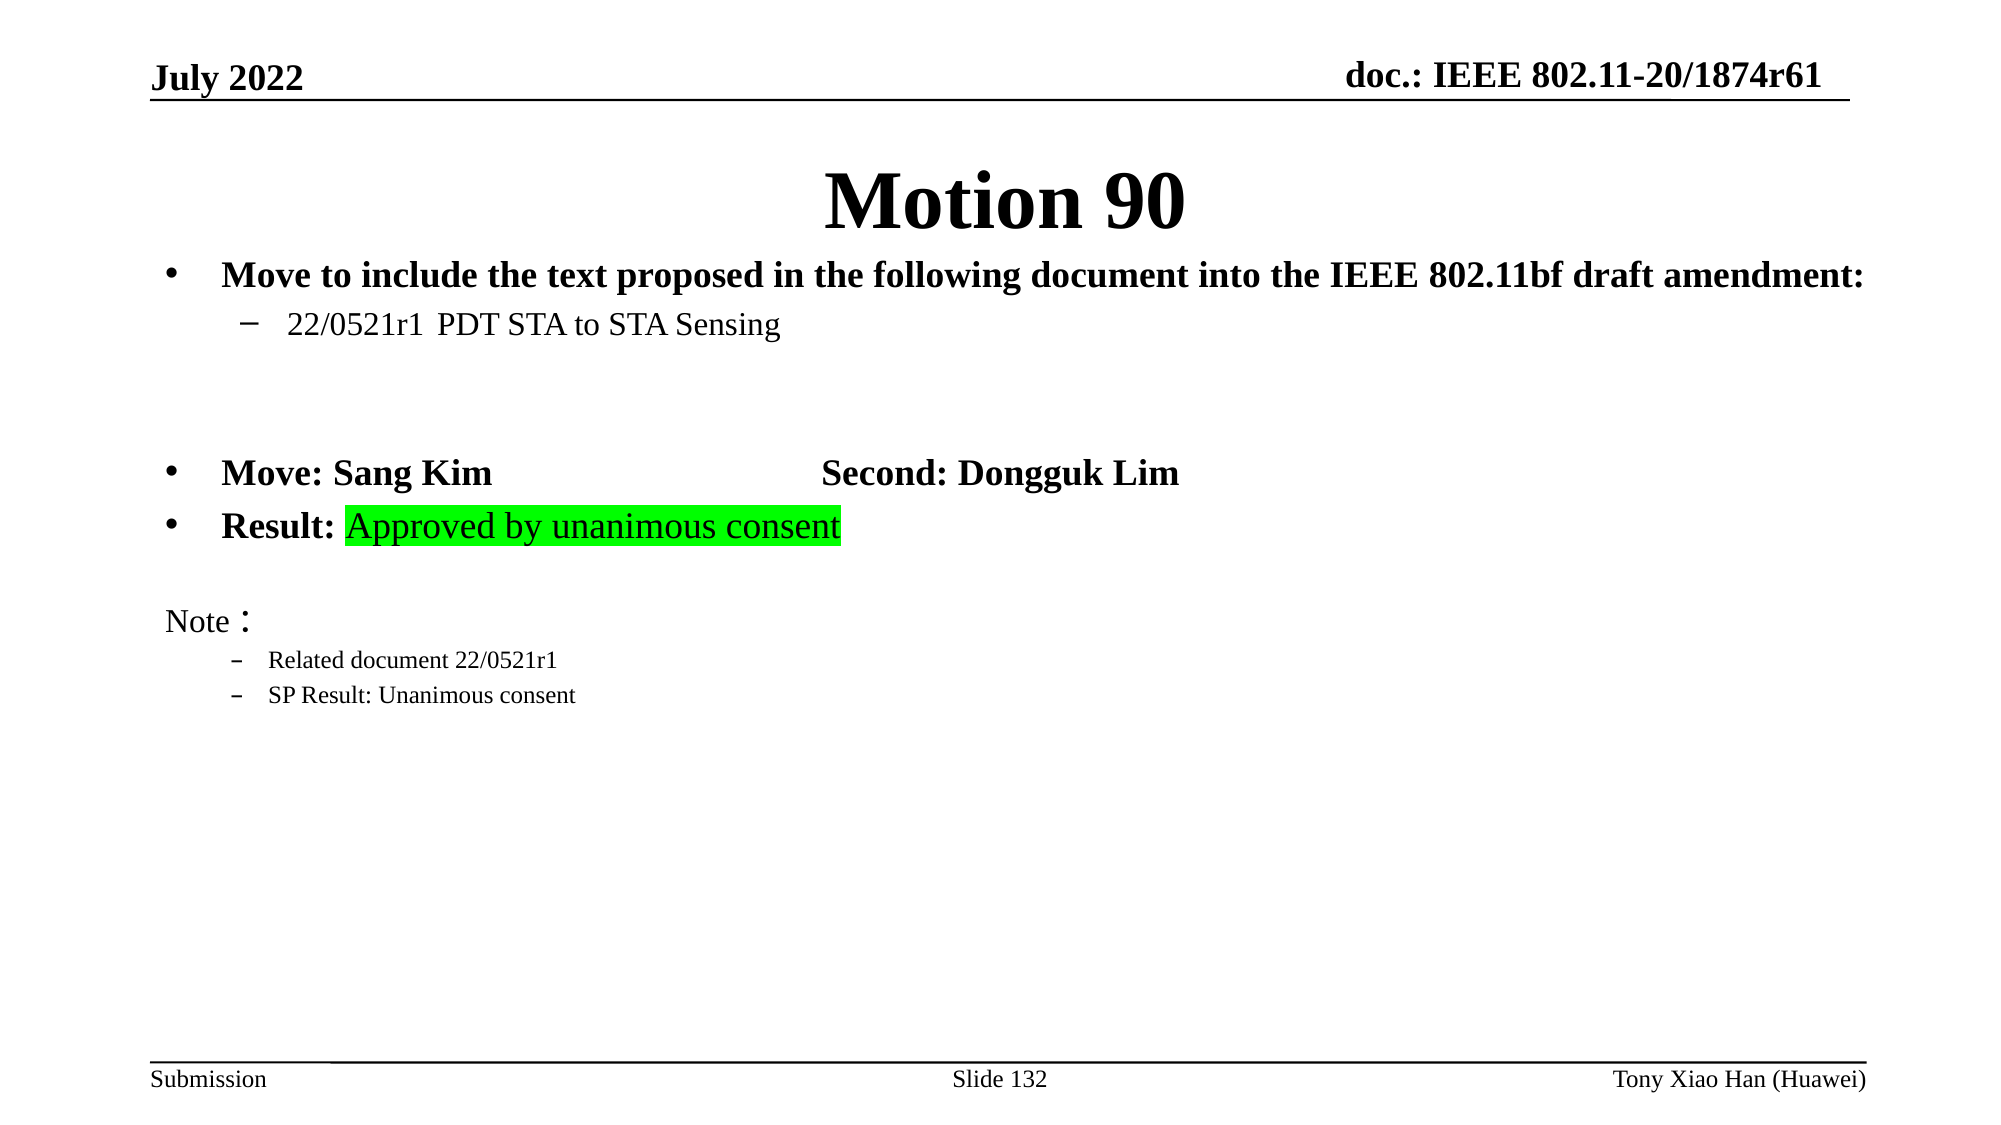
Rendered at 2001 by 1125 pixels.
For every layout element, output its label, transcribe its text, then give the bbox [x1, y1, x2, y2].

text_box Motion 90 [368, 137, 1644, 212]
text_box Move to include the text proposed in the following document into the IEEE 802.11bf draft amendment: 22/0521r1 PDT STA to STA Sensing Move: Sang Kim Second: Dongguk Lim Result: Approved by unanimous consent Note： Related document 22/0521r1 SP Result: Unanimous consent [150, 212, 1900, 900]
